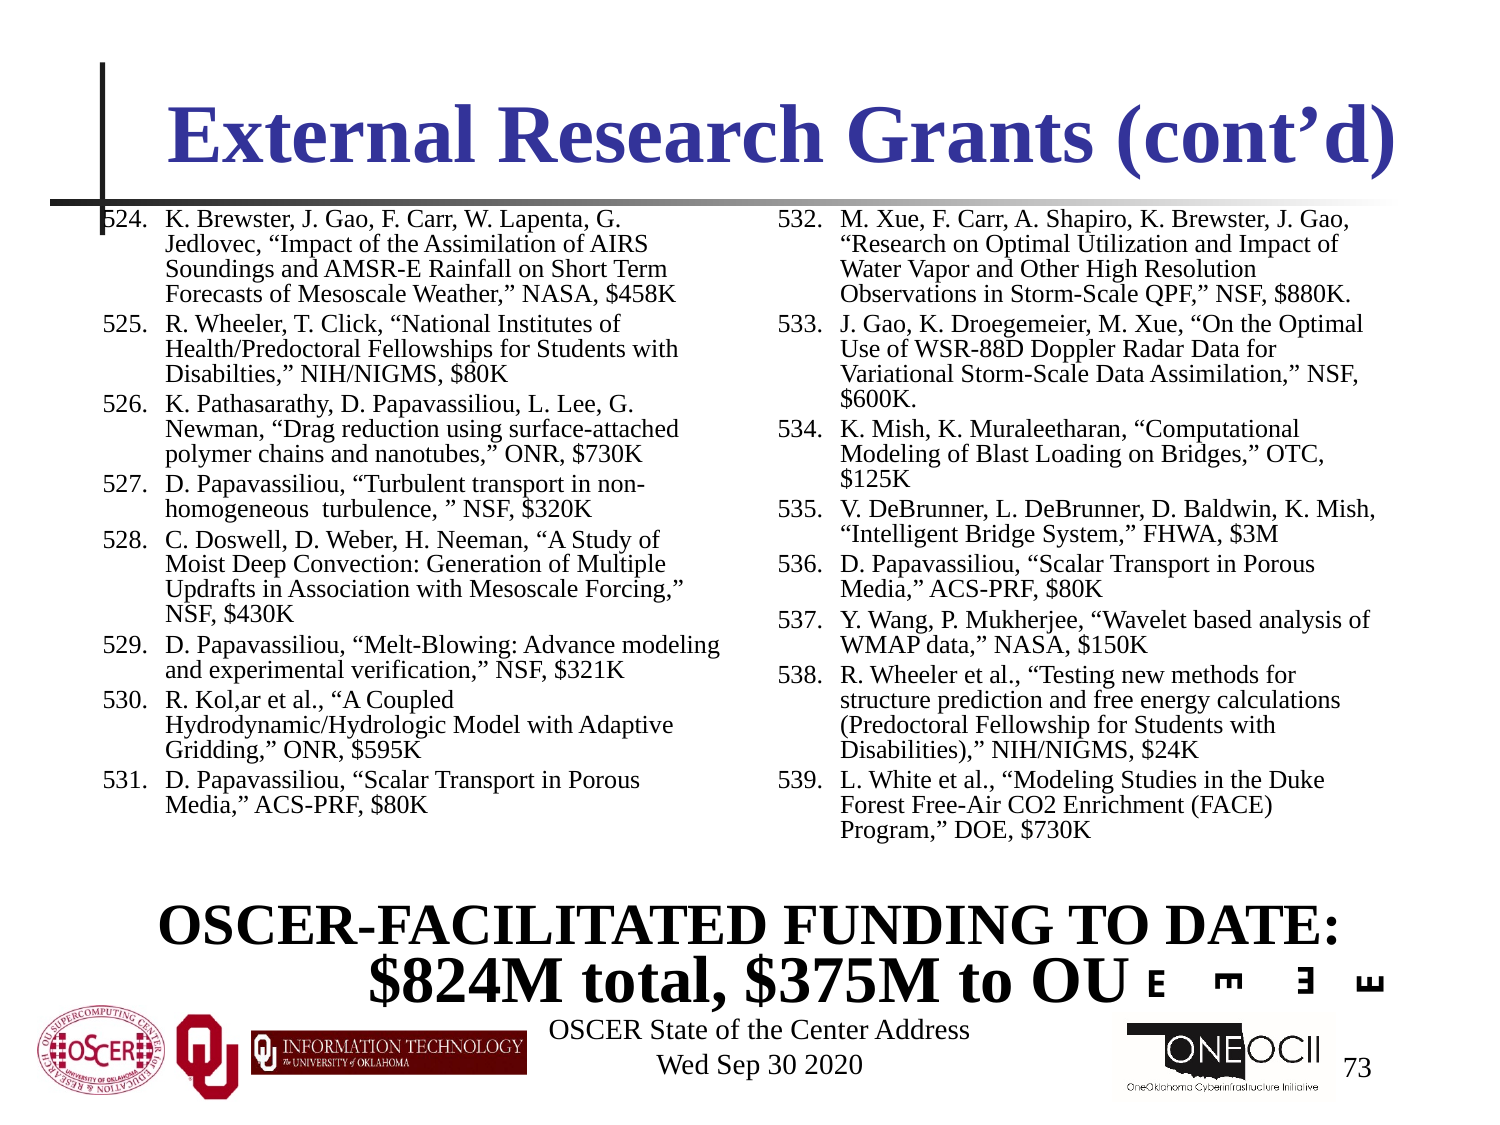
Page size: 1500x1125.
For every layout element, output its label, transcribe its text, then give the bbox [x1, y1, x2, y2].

picture [37, 1005, 165, 1095]
text_box OSCER-FACILITATED FUNDING TO DATE: $824M total, $375M to OU [74, 886, 1425, 1018]
picture [174, 1050, 240, 1102]
slide_number 73 [1174, 1026, 1388, 1091]
picture [1112, 1050, 1336, 1102]
list K. Brewster, J. Gao, F. Carr, W. Lapenta, G. Jedlovec, “Impact of the Assimilation of AIRS Soundings and AMSR-E Rainfall on Short Term Forecasts of Mesoscale Weather,” NASA, $458K R. Wheeler, T. Click, “National Institutes of Health/Predoctoral Fellowships for Students with Disabilties,” NIH/NIGMS, $80K K. Pathasarathy, D. Papavassiliou, L. Lee, G. Newman, “Drag reduction using surface-attached polymer chains and nanotubes,” ONR, $730K D. Papavassiliou, “Turbulent transport in non-homogeneous turbulence, ” NSF, $320K C. Doswell, D. Weber, H. Neeman, “A Study of Moist Deep Convection: Generation of Multiple Updrafts in Association with Mesoscale Forcing,” NSF, $430K D. Papavassiliou, “Melt-Blowing: Advance modeling and experimental verification,” NSF, $321K R. Kol,ar et al., “A Coupled Hydrodynamic/Hydrologic Model with Adaptive Gridding,” ONR, $595K D. Papavassiliou, “Scalar Transport in Porous Media,” ACS-PRF, $80K [87, 199, 738, 886]
list M. Xue, F. Carr, A. Shapiro, K. Brewster, J. Gao, “Research on Optimal Utilization and Impact of Water Vapor and Other High Resolution Observations in Storm-Scale QPF,” NSF, $880K. J. Gao, K. Droegemeier, M. Xue, “On the Optimal Use of WSR-88D Doppler Radar Data for Variational Storm-Scale Data Assimilation,” NSF, $600K. K. Mish, K. Muraleetharan, “Computational Modeling of Blast Loading on Bridges,” OTC, $125K V. DeBrunner, L. DeBrunner, D. Baldwin, K. Mish, “Intelligent Bridge System,” FHWA, $3M D. Papavassiliou, “Scalar Transport in Porous Media,” ACS-PRF, $80K Y. Wang, P. Mukherjee, “Wavelet based analysis of WMAP data,” NASA, $150K R. Wheeler et al., “Testing new methods for structure prediction and free energy calculations (Predoctoral Fellowship for Students with Disabilities),” NIH/NIGMS, $24K L. White et al., “Modeling Studies in the Duke Forest Free-Air CO2 Enrichment (FACE) Program,” DOE, $730K [762, 199, 1401, 886]
picture [247, 1050, 431, 1078]
text_box [87, 1018, 1338, 1050]
footer OSCER State of the Center Address Wed Sep 30 2020 [431, 1050, 1088, 1088]
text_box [1124, 949, 1399, 1017]
title External Research Grants (cont’d) [124, 74, 1442, 187]
